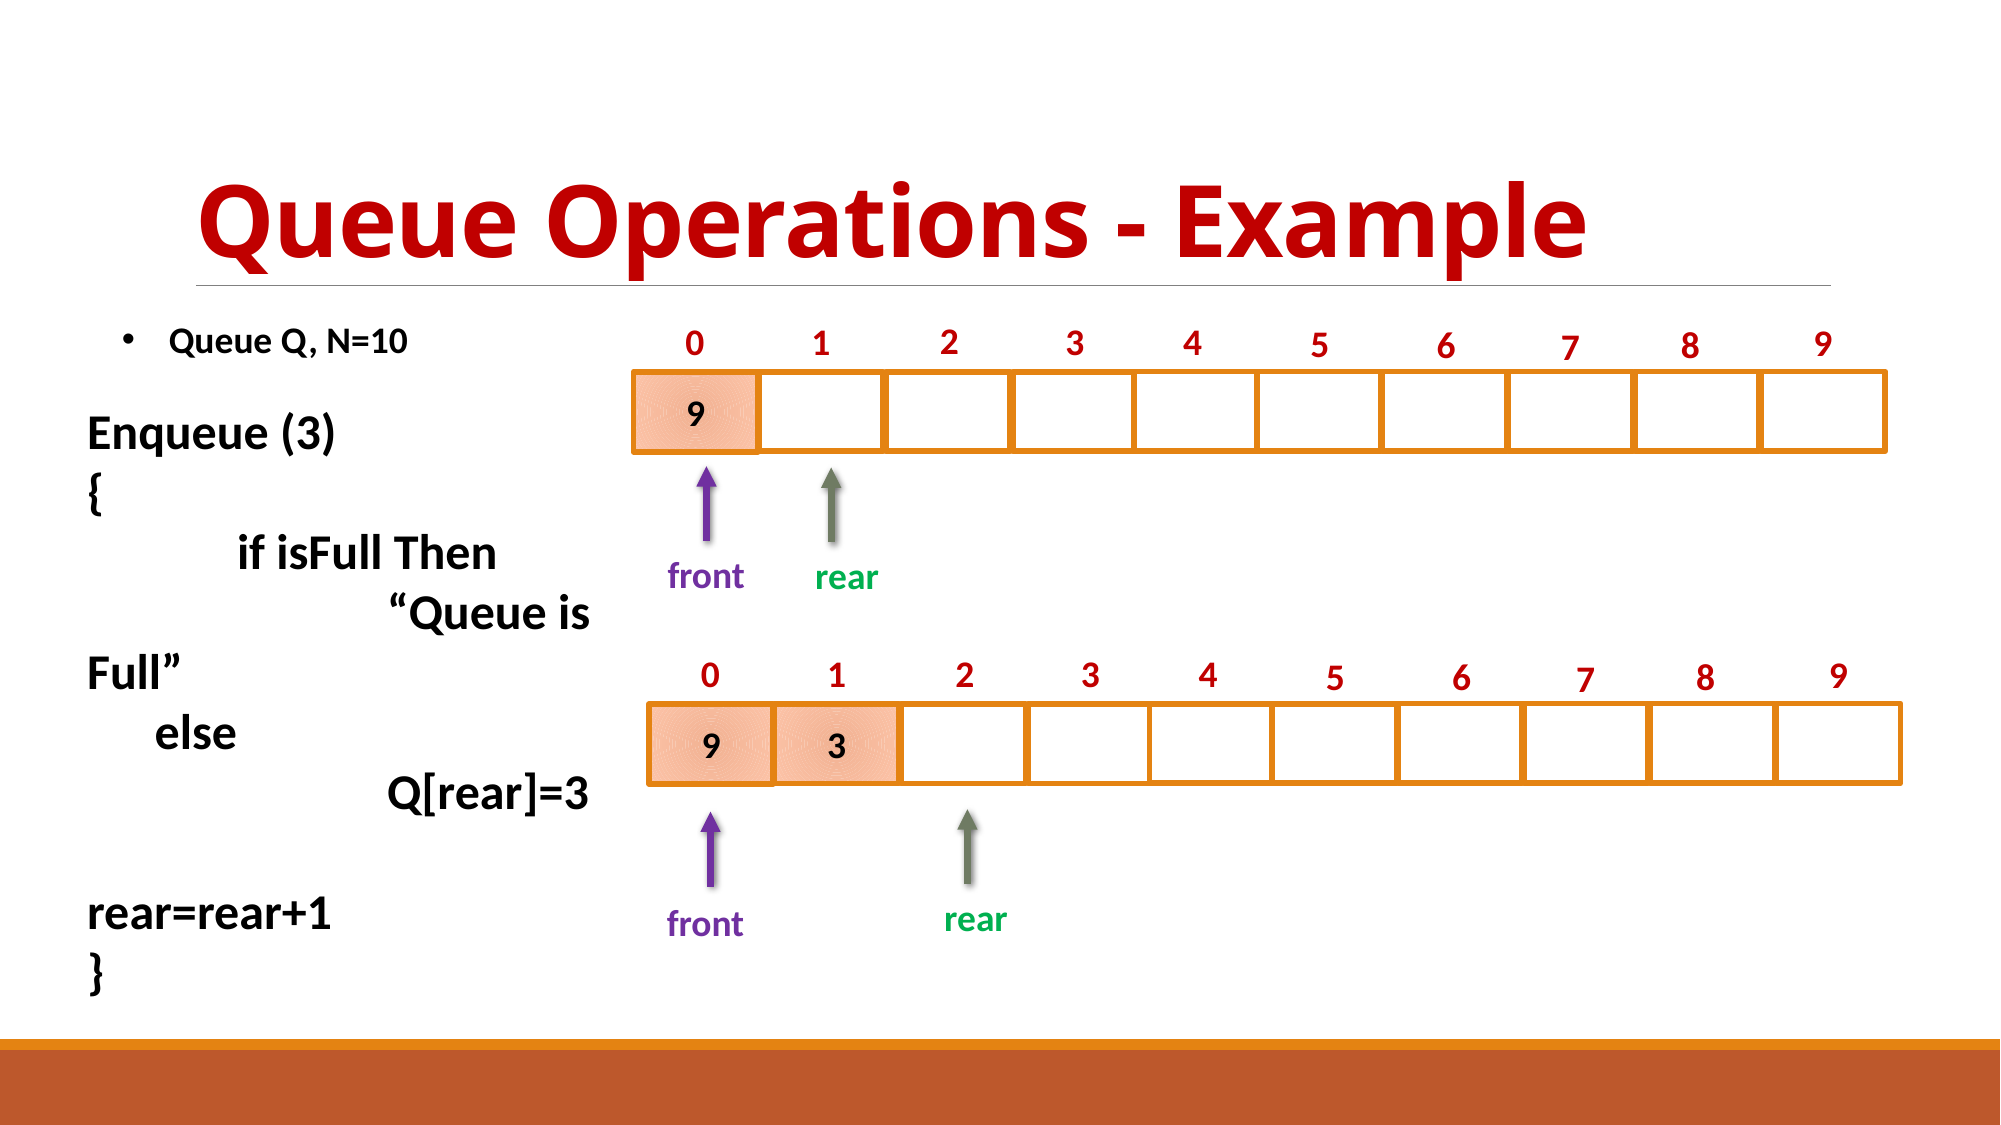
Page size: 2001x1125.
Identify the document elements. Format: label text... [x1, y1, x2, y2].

text_box Enqueue (3) { if isFull Then “Queue is Full” else Q[rear]=3 rear=rear+1 } [72, 392, 618, 1008]
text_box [648, 641, 1902, 953]
title Queue Operations - Example [180, 47, 1830, 285]
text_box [648, 465, 765, 605]
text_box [632, 309, 1886, 453]
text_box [794, 466, 900, 606]
text_box Queue Q, N=10 [107, 308, 478, 369]
